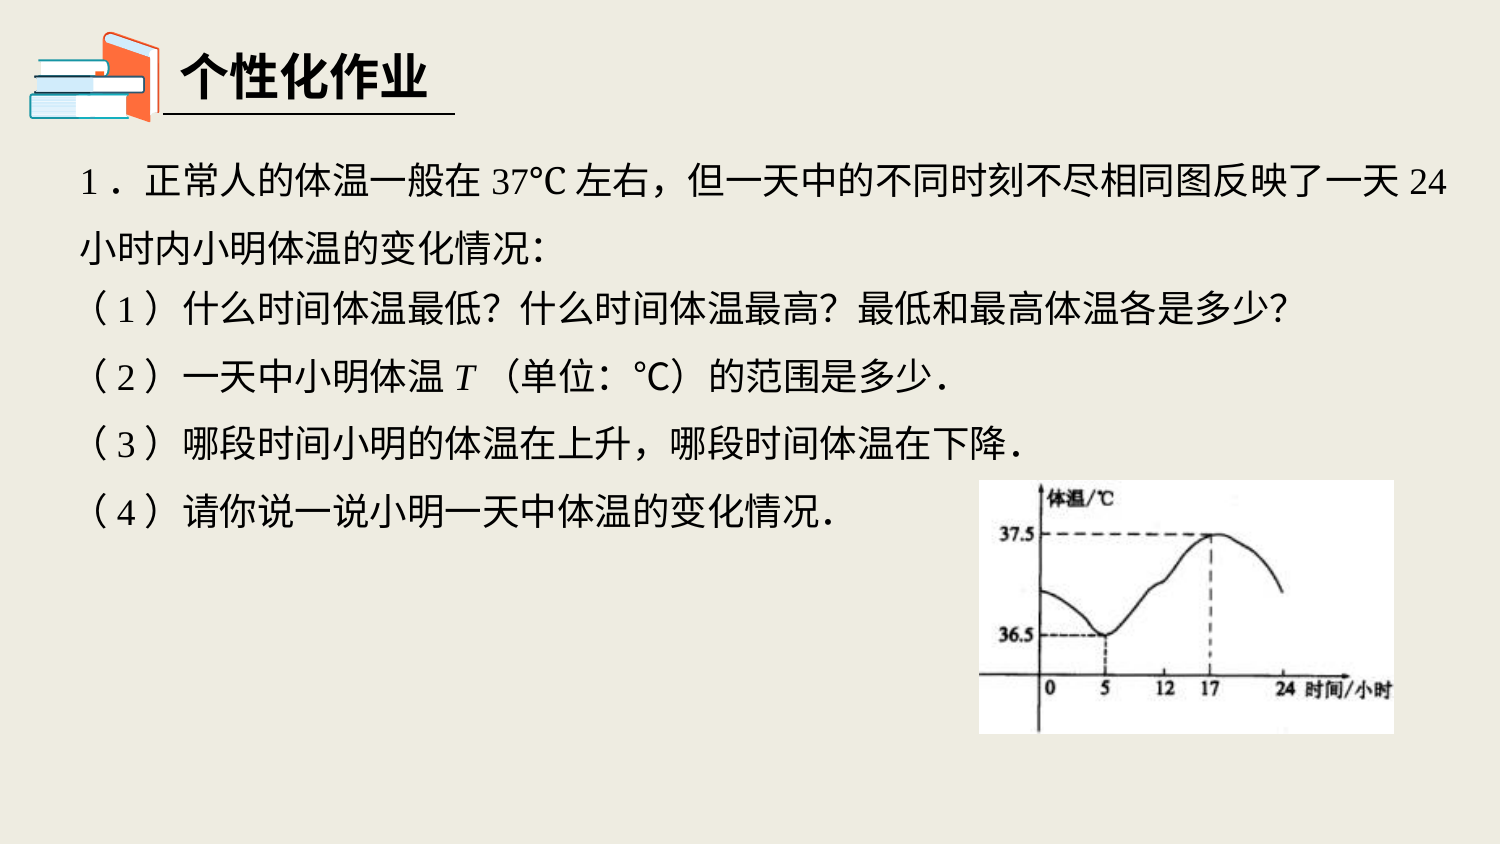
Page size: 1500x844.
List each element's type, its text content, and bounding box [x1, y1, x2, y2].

text_box 个性化作业 [164, 38, 503, 113]
text_box （1）什么时间体温最低？什么时间体温最高？最低和最高体温各是多少？ （2）一天中小明体温T（单位：℃）的范围是多少． （3）哪段时间小明的体温在上升，哪段时间体温在下降． （4）请你说一说小明一天中体温的变化情况． [11, 255, 1300, 541]
text_box 1．正常人的体温一般在37℃左右，但一天中的不同时刻不尽相同图反映了一天24小时内小明体温的变化情况： [64, 127, 1487, 278]
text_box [29, 31, 160, 123]
picture [979, 480, 1394, 734]
